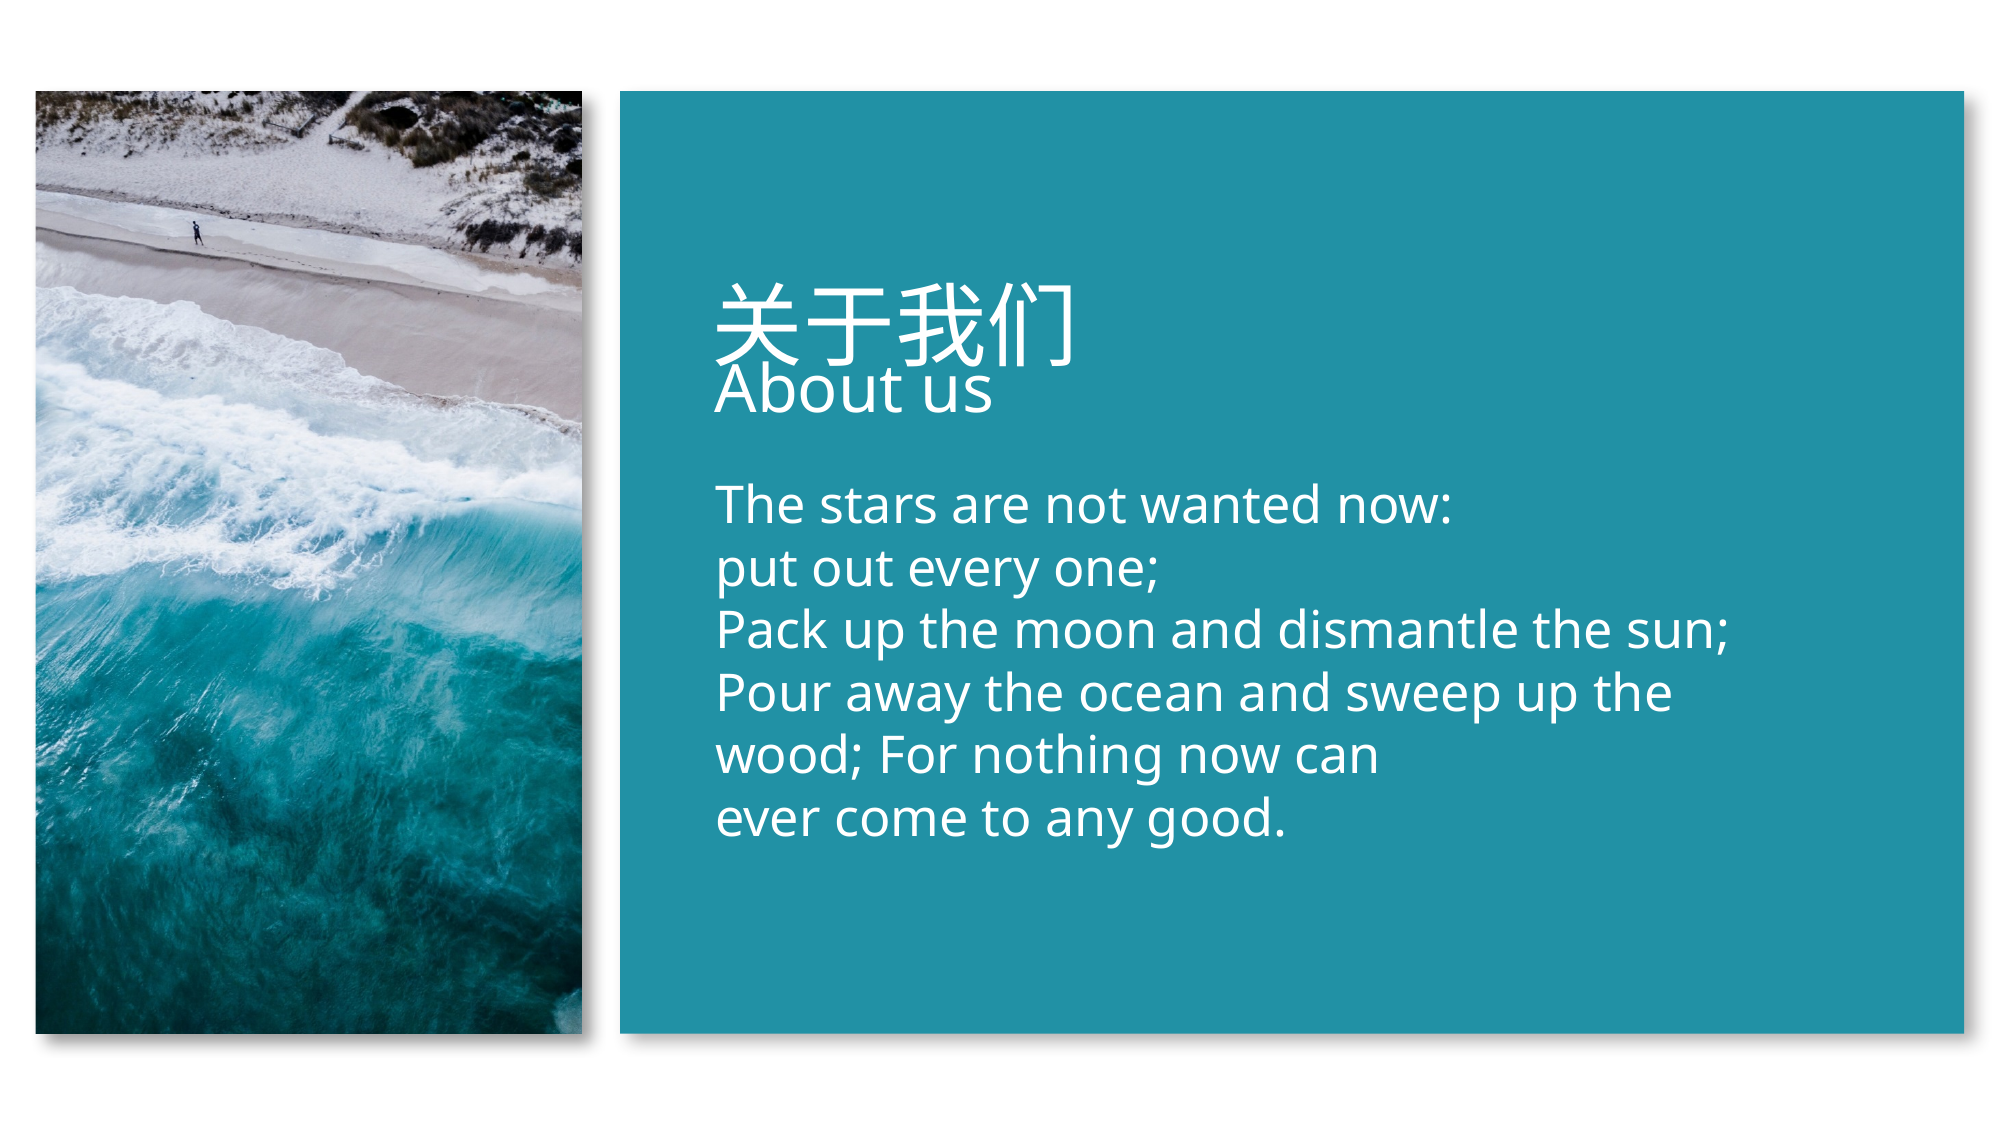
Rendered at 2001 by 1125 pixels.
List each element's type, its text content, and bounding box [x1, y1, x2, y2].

text_box About us [699, 338, 1010, 433]
picture [35, 91, 582, 1034]
text_box The stars are not wanted now: put out every one; Pack up the moon and dismantle the sun; Pour away the ocean and sweep up the wood; For nothing now can ever come to any good. [700, 464, 1821, 855]
text_box [619, 90, 1965, 1035]
text_box 关于我们 [696, 260, 1094, 385]
